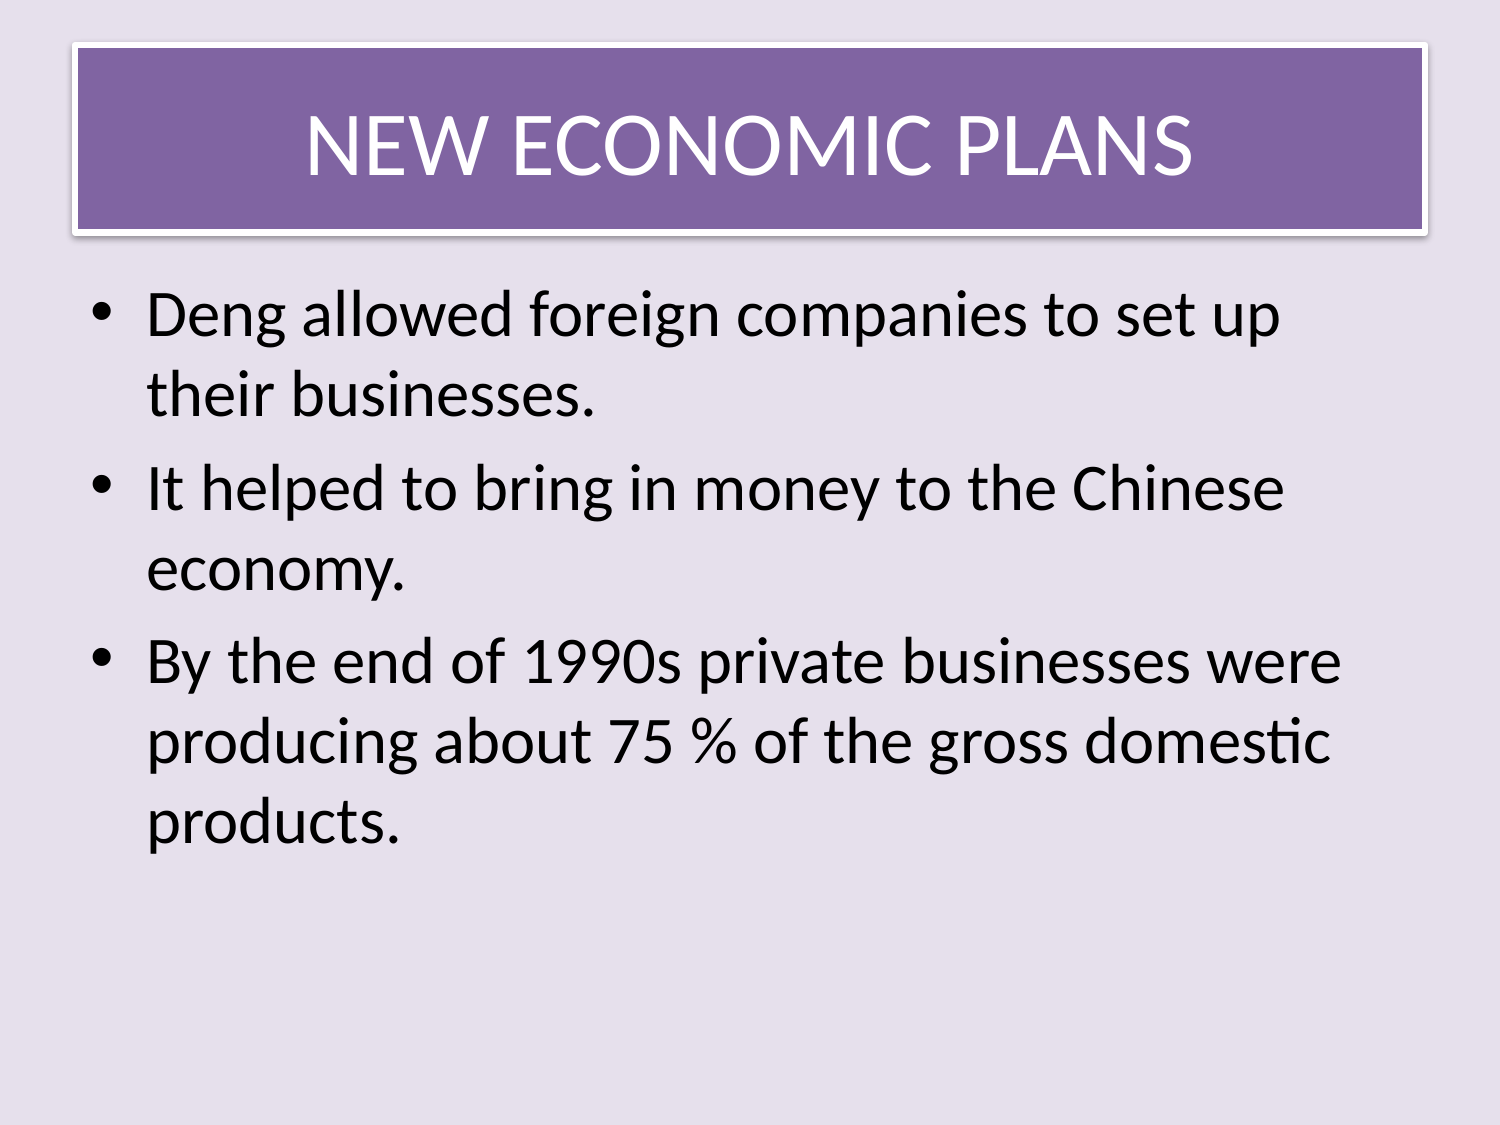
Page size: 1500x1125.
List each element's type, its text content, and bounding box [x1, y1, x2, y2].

title NEW ECONOMIC PLANS [72, 42, 1428, 236]
list Deng allowed foreign companies to set up their businesses. It helped to bring in money to the Chinese economy. By the end of 1990s private businesses were producing about 75 % of the gross domestic products. [75, 262, 1425, 1005]
